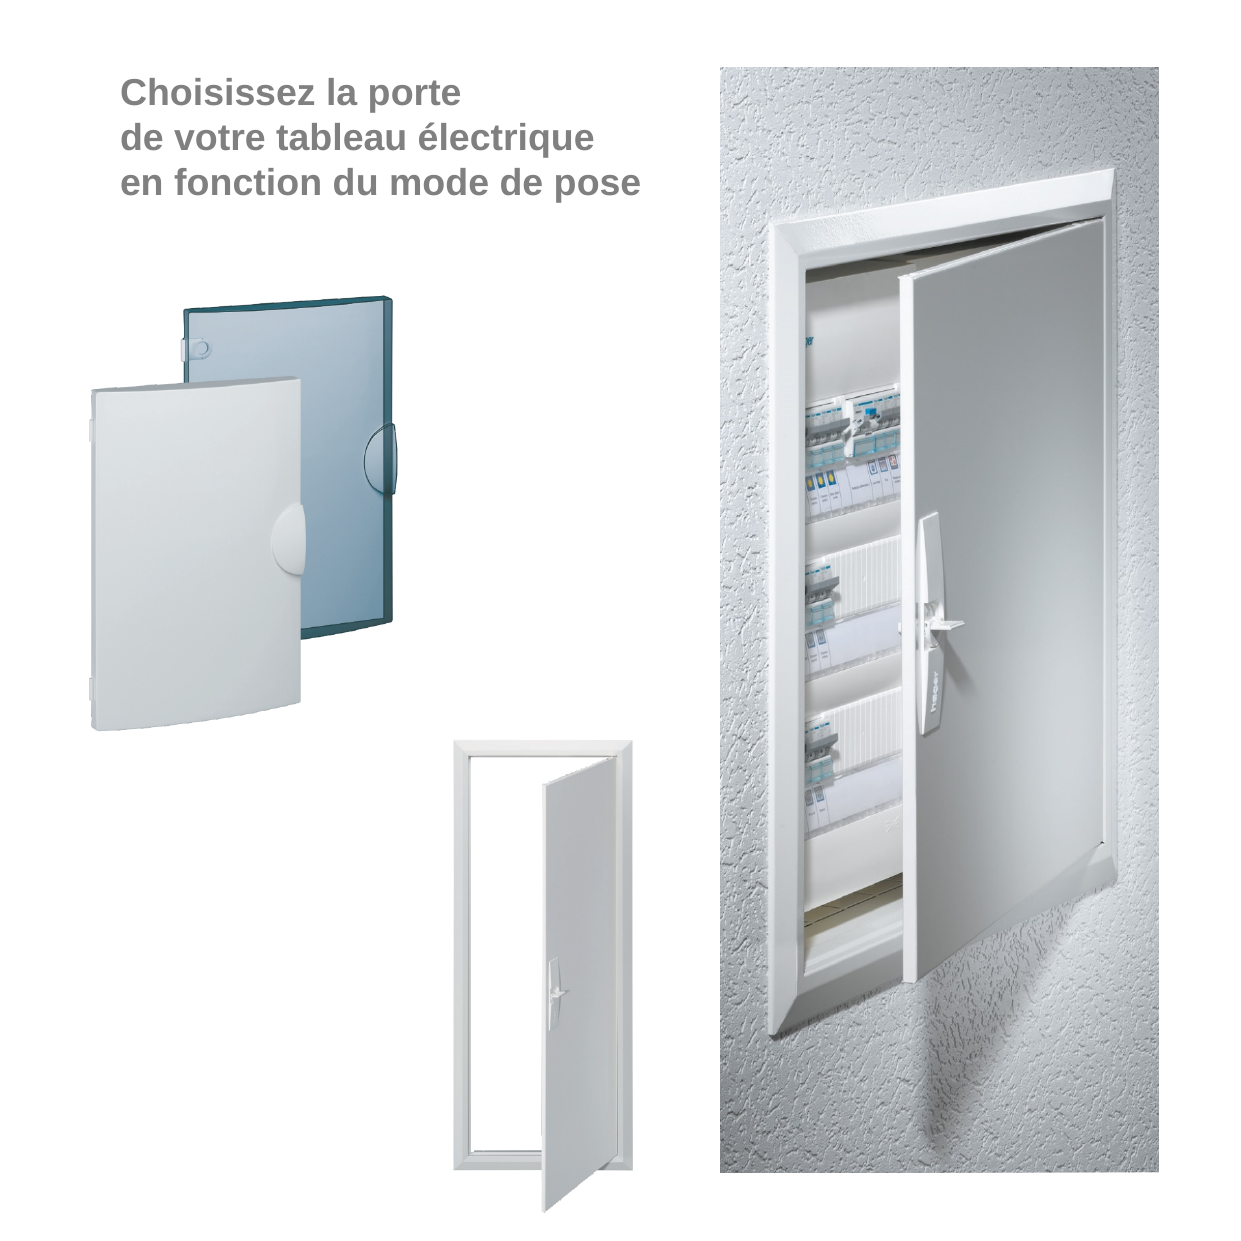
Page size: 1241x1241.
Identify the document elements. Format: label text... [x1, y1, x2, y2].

text_box Choisissez la porte de votre tableau électrique en fonction du mode de pose [119, 67, 657, 250]
picture [83, 290, 402, 739]
picture [451, 67, 1159, 1213]
